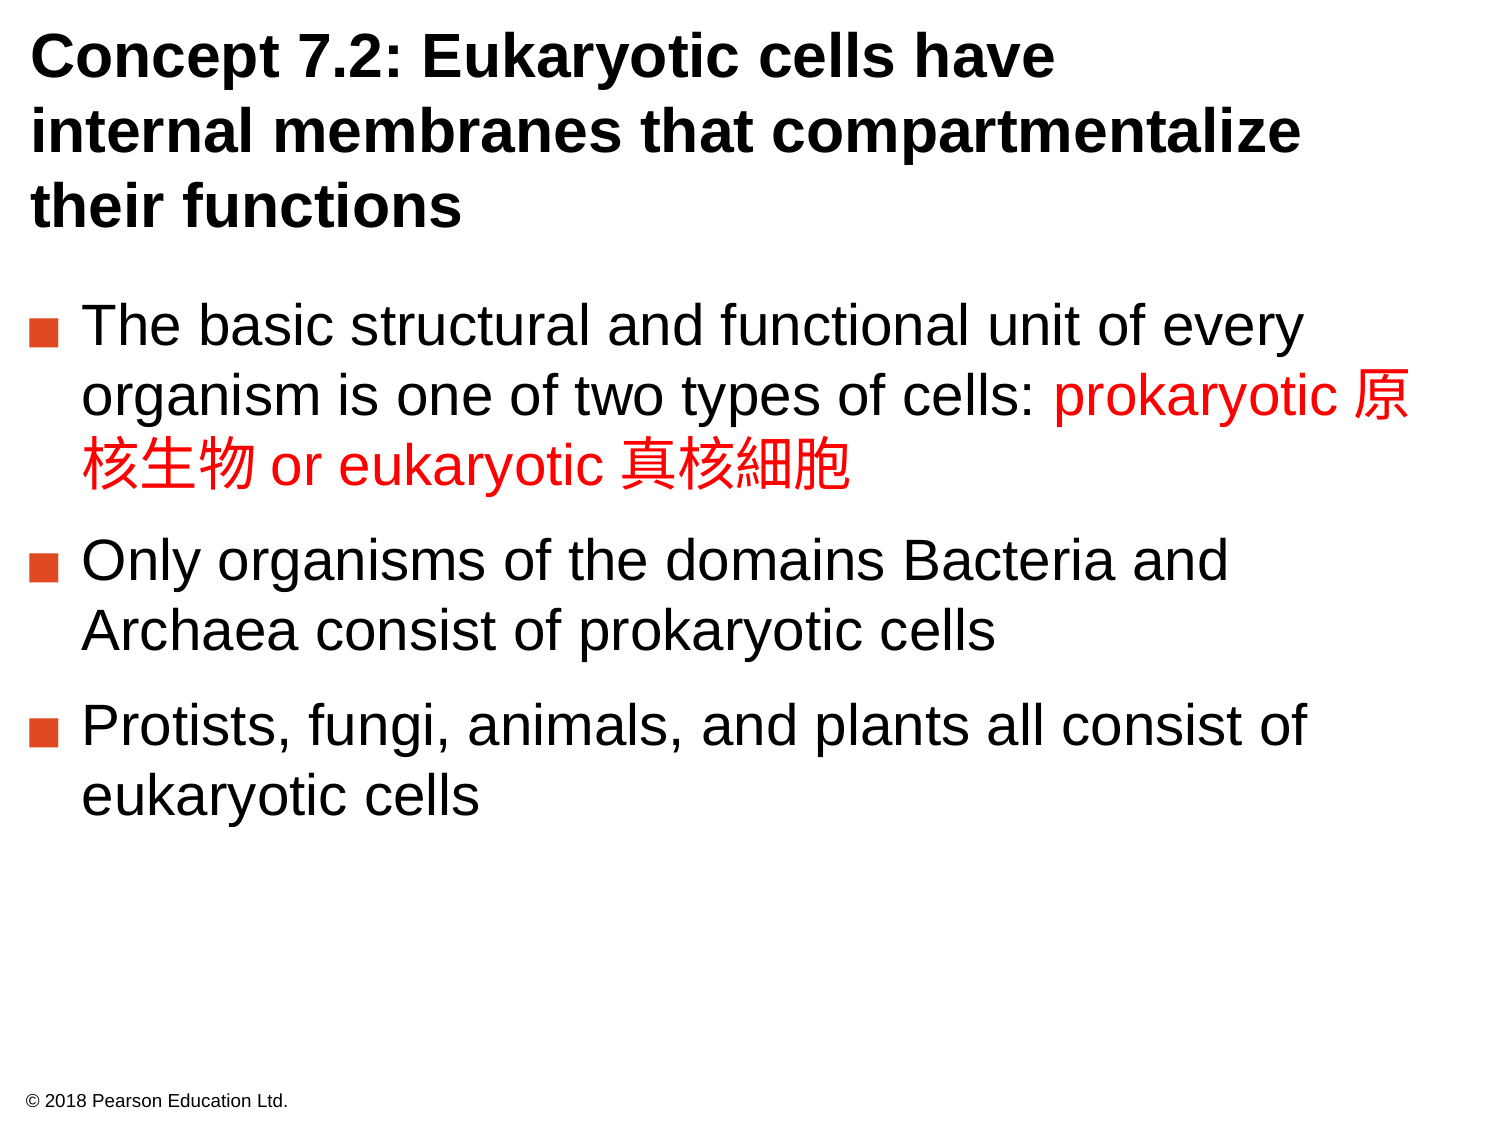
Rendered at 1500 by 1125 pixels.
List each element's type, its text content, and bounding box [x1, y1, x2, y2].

list The basic structural and functional unit of every organism is one of two types of cells: prokaryotic原核生物or eukaryotic真核細胞 Only organisms of the domains Bacteria and Archaea consist of prokaryotic cells Protists, fungi, animals, and plants all consist of eukaryotic cells [24, 287, 1475, 1065]
title Concept 7.2: Eukaryotic cells have internal membranes that compartmentalize their functions [0, 0, 1500, 258]
footer © 2018 Pearson Education Ltd. [10, 1080, 518, 1119]
